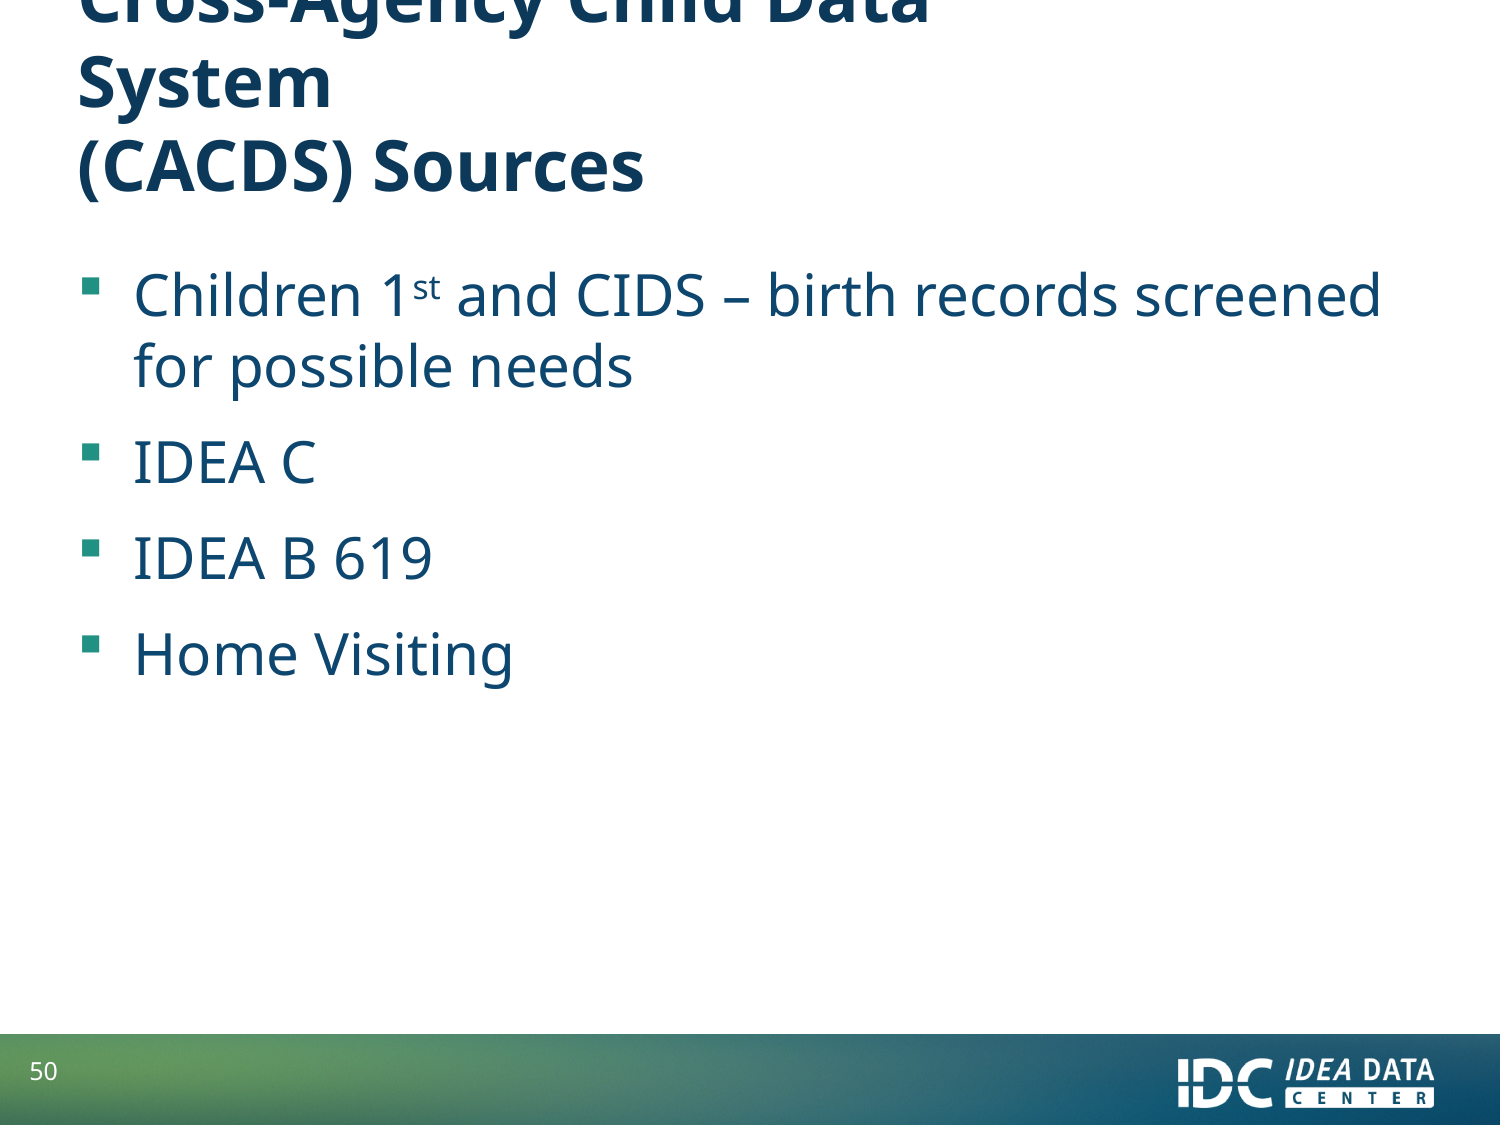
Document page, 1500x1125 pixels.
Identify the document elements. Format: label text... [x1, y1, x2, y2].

slide_number 50 [11, 1042, 73, 1103]
title Cross-Agency Child Data System (CACDS) Sources [62, 50, 1200, 214]
list Children 1st and CIDS – birth records screened for possible needs IDEA C IDEA B 619 Home Visiting [62, 249, 1475, 925]
picture [0, 1034, 1500, 1125]
